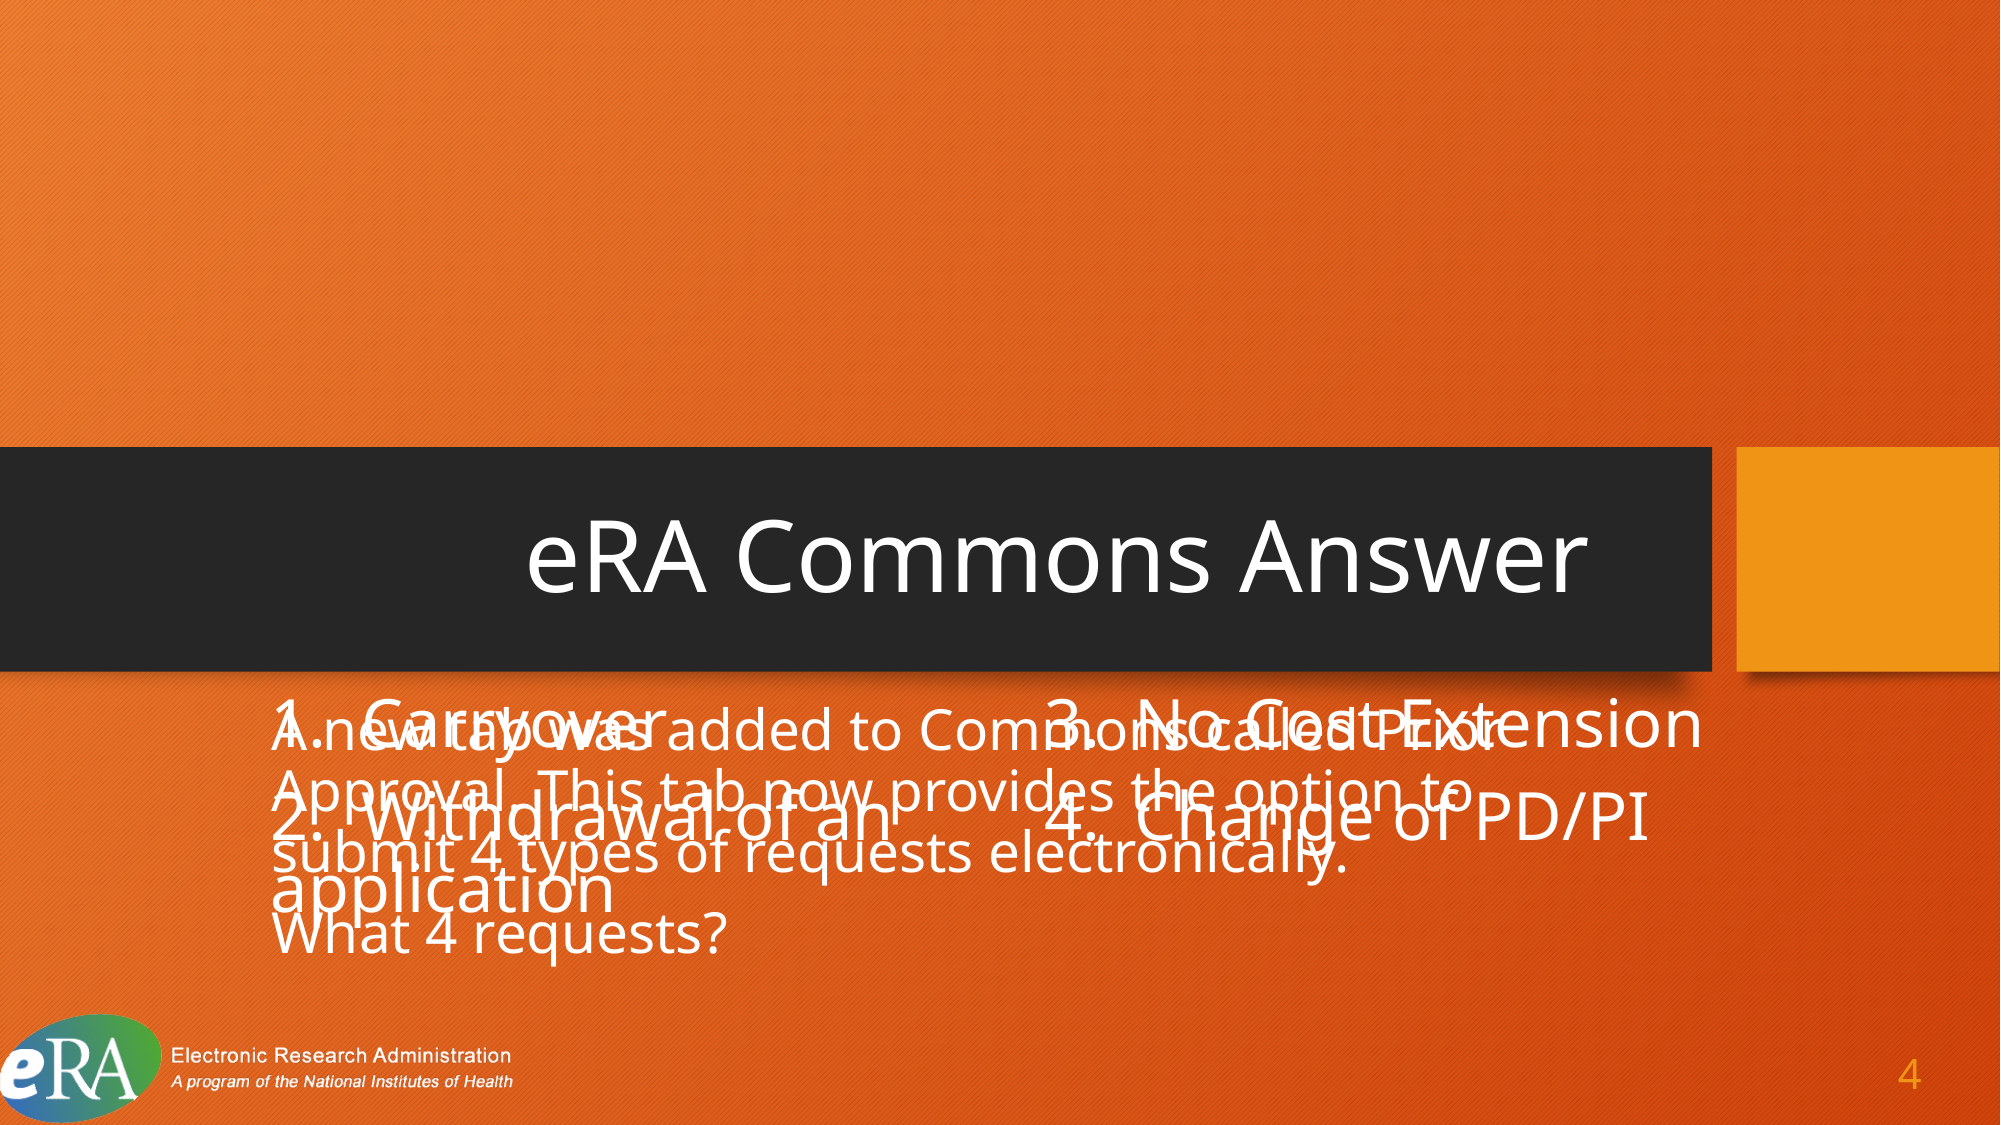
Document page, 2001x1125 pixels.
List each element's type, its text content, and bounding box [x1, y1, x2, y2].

list 1. Carryover 2. Withdrawal of an application 3. No Cost Extension 4. Change of PD/PI [255, 682, 1833, 962]
picture [0, 1007, 517, 1125]
title eRA Commons Answer 1 [111, 470, 1689, 650]
text_box A new tab was added to Commons called Prior Approval. This tab now provides the option to submit 4 types of requests electronically. What 4 requests? [256, 694, 1689, 974]
picture [1736, 672, 2000, 695]
picture [0, 672, 1713, 724]
